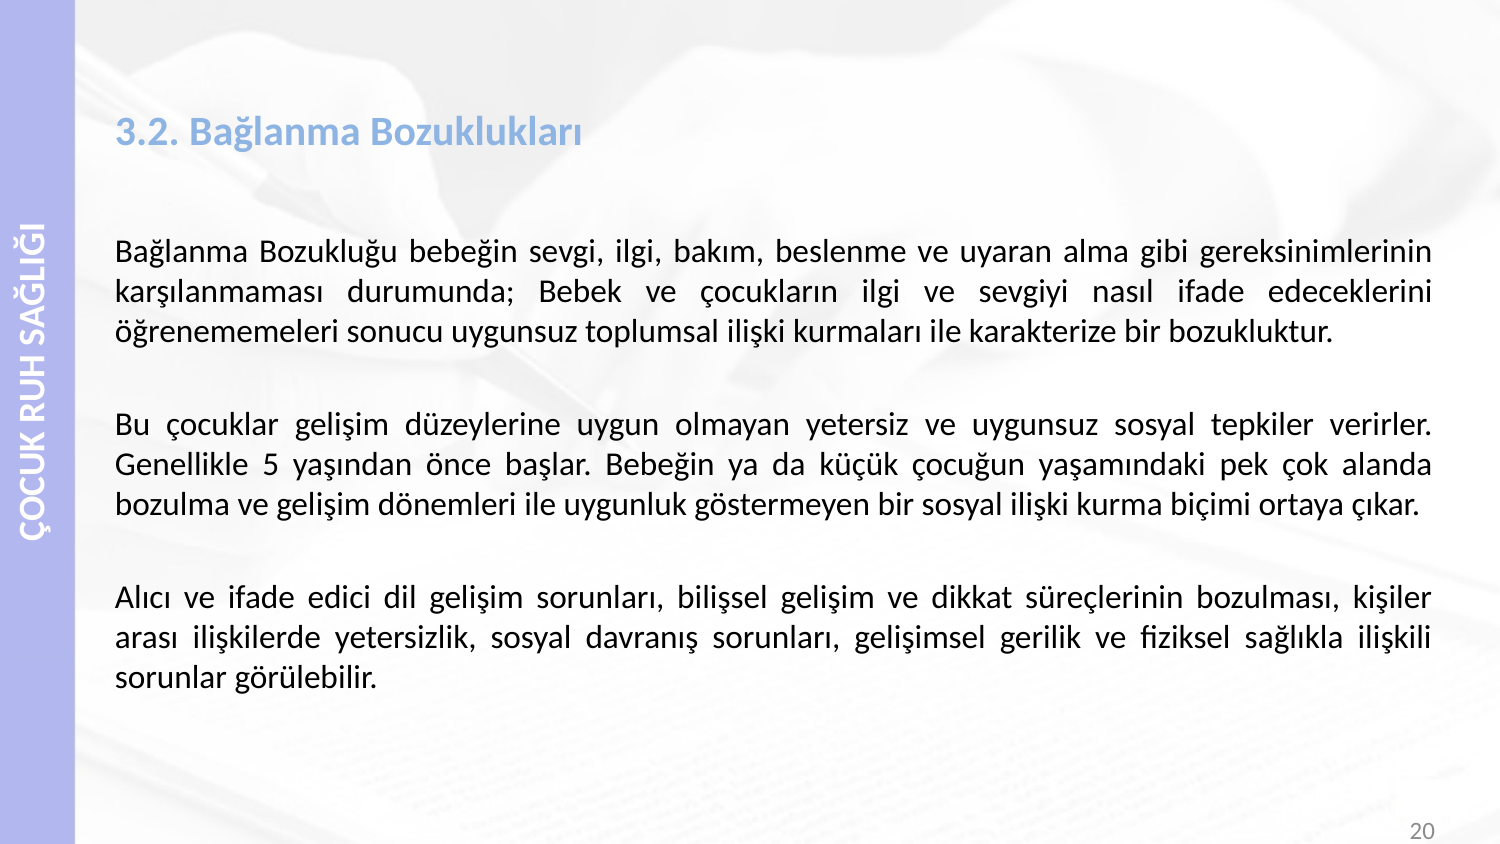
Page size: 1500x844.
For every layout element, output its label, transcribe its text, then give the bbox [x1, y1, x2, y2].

title 3.2. Bağlanma Bozuklukları [99, 58, 1450, 200]
picture [0, 0, 1500, 844]
list Bağlanma Bozukluğu bebeğin sevgi, ilgi, bakım, beslenme ve uyaran alma gibi gereksinimlerinin karşılanmaması durumunda; Bebek ve çocukların ilgi ve sevgiyi nasıl ifade edeceklerini öğrenememeleri sonucu uygunsuz toplumsal ilişki kurmaları ile karakterize bir bozukluktur. Bu çocuklar gelişim düzeylerine uygun olmayan yetersiz ve uygunsuz sosyal tepkiler verirler. Genellikle 5 yaşından önce başlar. Bebeğin ya da küçük çocuğun yaşamındaki pek çok alanda bozulma ve gelişim dönemleri ile uygunluk göstermeyen bir sosyal ilişki kurma biçimi ortaya çıkar. Alıcı ve ifade edici dil gelişim sorunları, bilişsel gelişim ve dikkat süreçlerinin bozulması, kişiler arası ilişkilerde yetersizlik, sosyal davranış sorunları, gelişimsel gerilik ve fiziksel sağlıkla ilişkili sorunlar görülebilir. [99, 221, 1450, 779]
